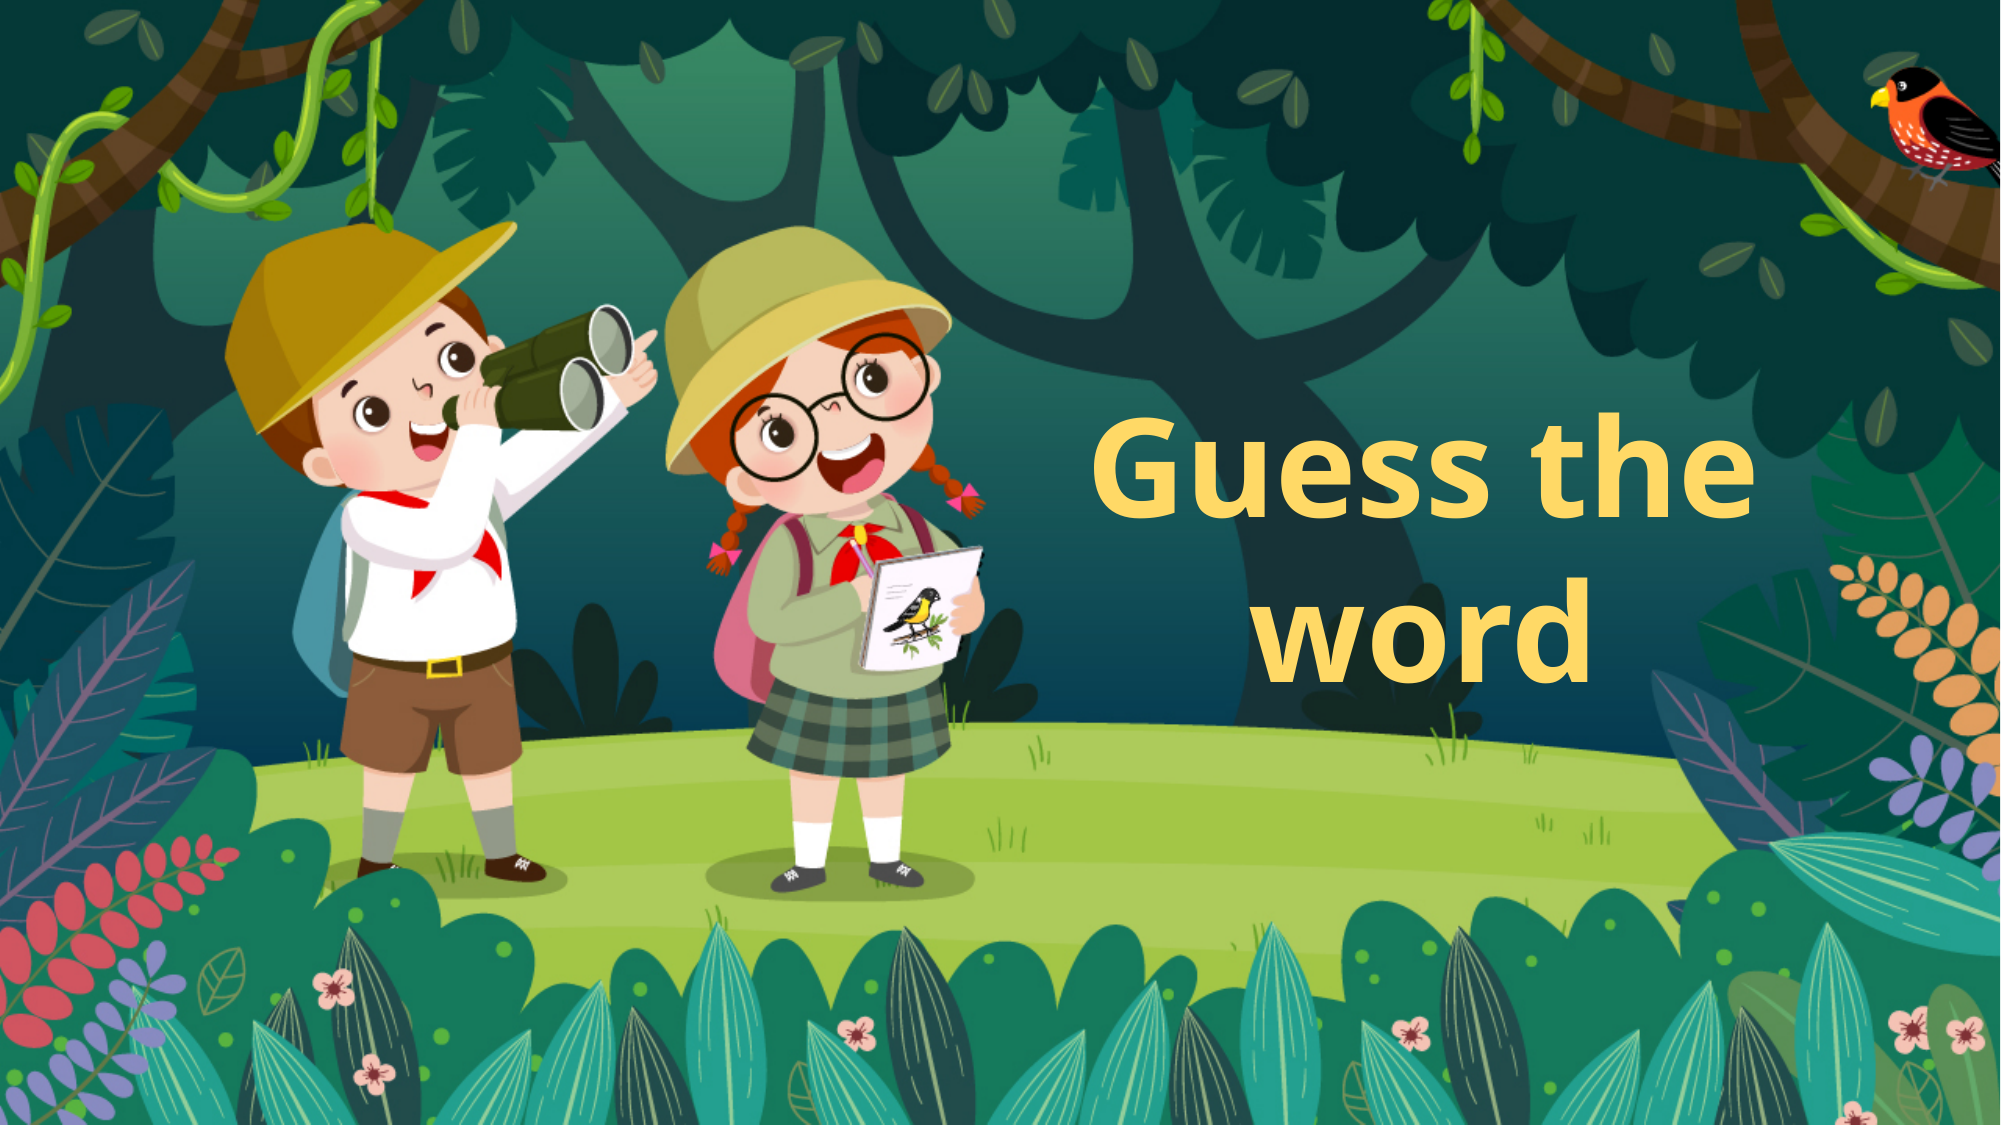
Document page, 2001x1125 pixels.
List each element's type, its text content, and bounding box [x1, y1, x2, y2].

picture [0, 0, 2001, 1125]
text_box Guess the word [983, 373, 1864, 718]
